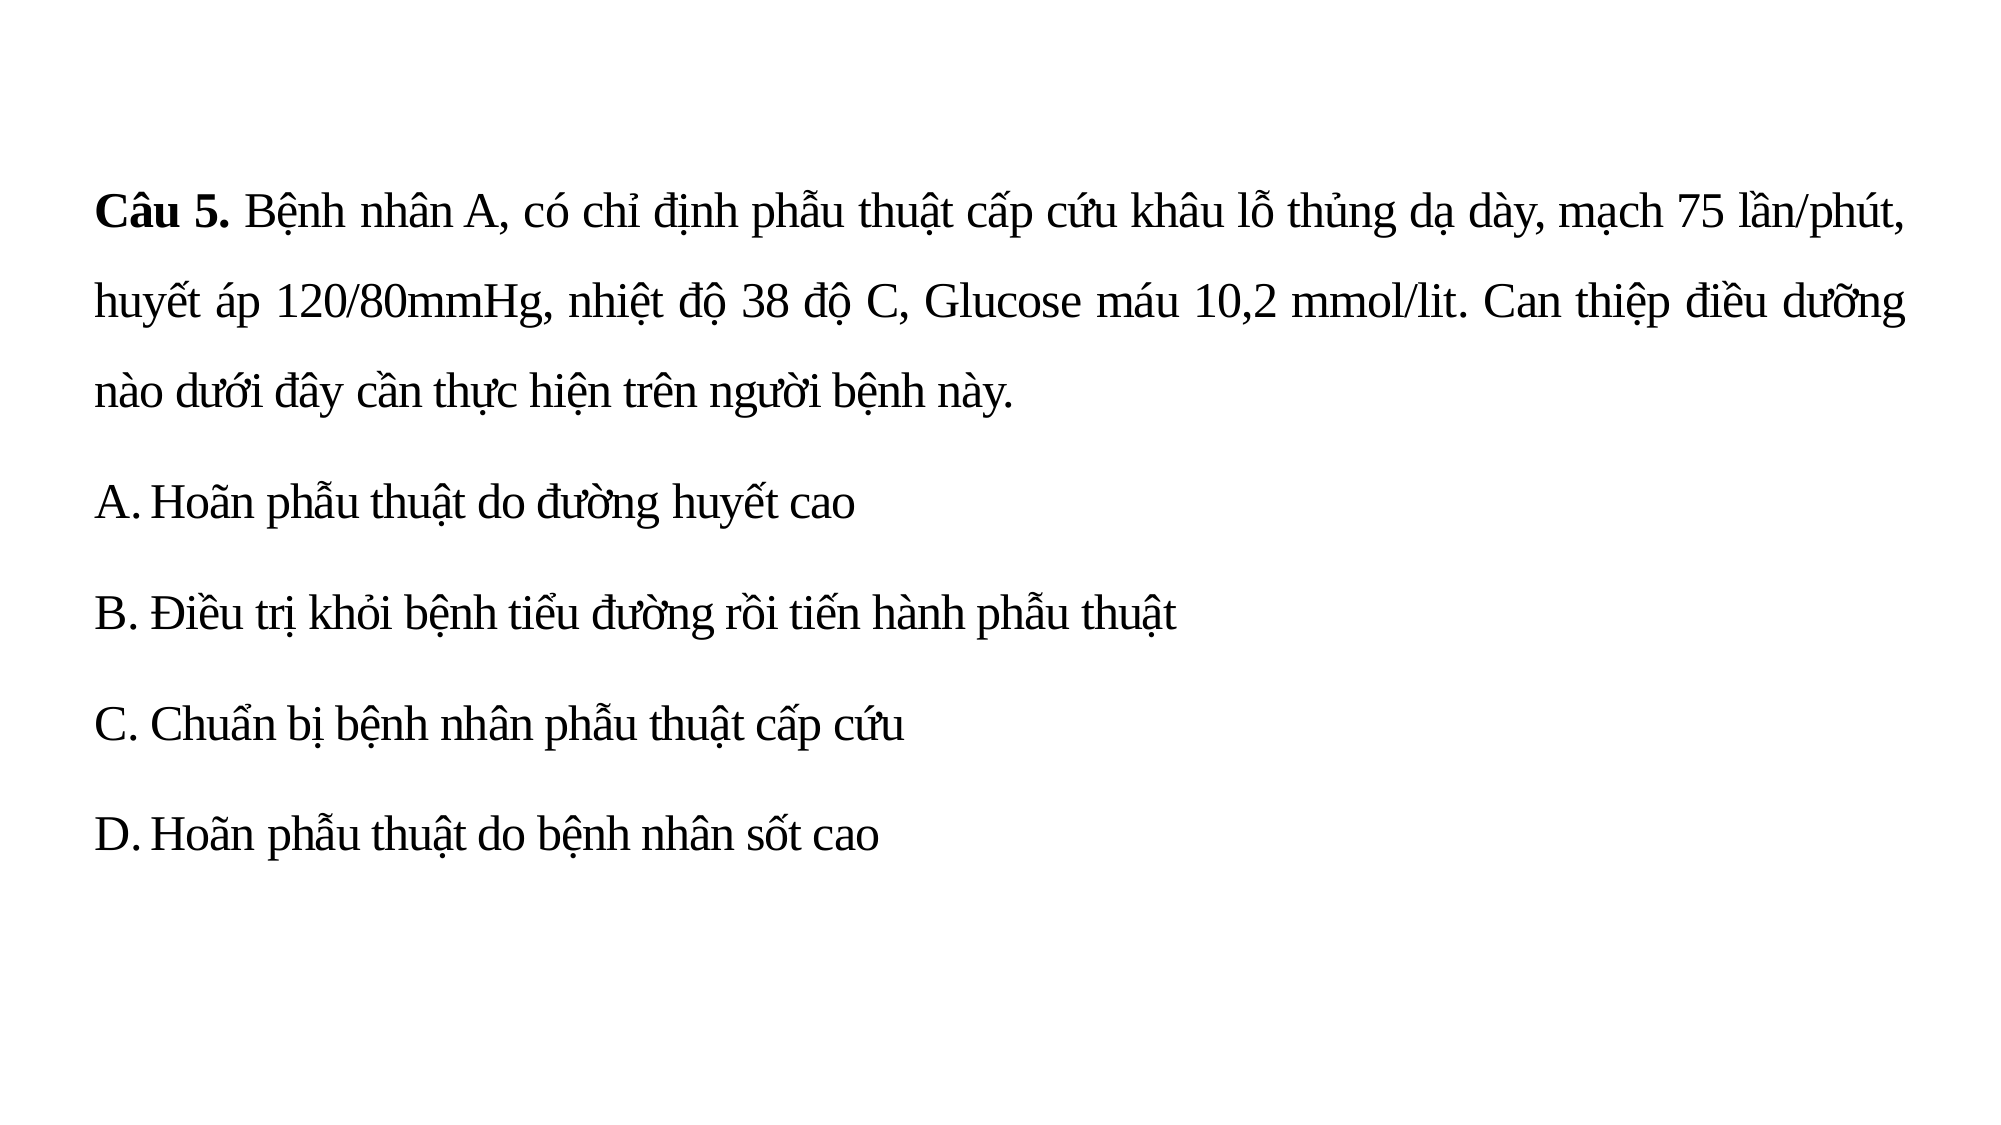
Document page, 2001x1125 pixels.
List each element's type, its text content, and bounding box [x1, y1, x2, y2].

list Câu 5. Bệnh nhân A, có chỉ định phẫu thuật cấp cứu khâu lỗ thủng dạ dày, mạch 75 lần/phút, huyết áp 120/80mmHg, nhiệt độ 38 độ C, Glucose máu 10,2 mmol/lit. Can thiệp điều dưỡng nào dưới đây cần thực hiện trên người bệnh này. Hoãn phẫu thuật do đường huyết cao Điều trị khỏi bệnh tiểu đường rồi tiến hành phẫu thuật Chuẩn bị bệnh nhân phẫu thuật cấp cứu Hoãn phẫu thuật do bệnh nhân sốt cao [79, 139, 1921, 928]
